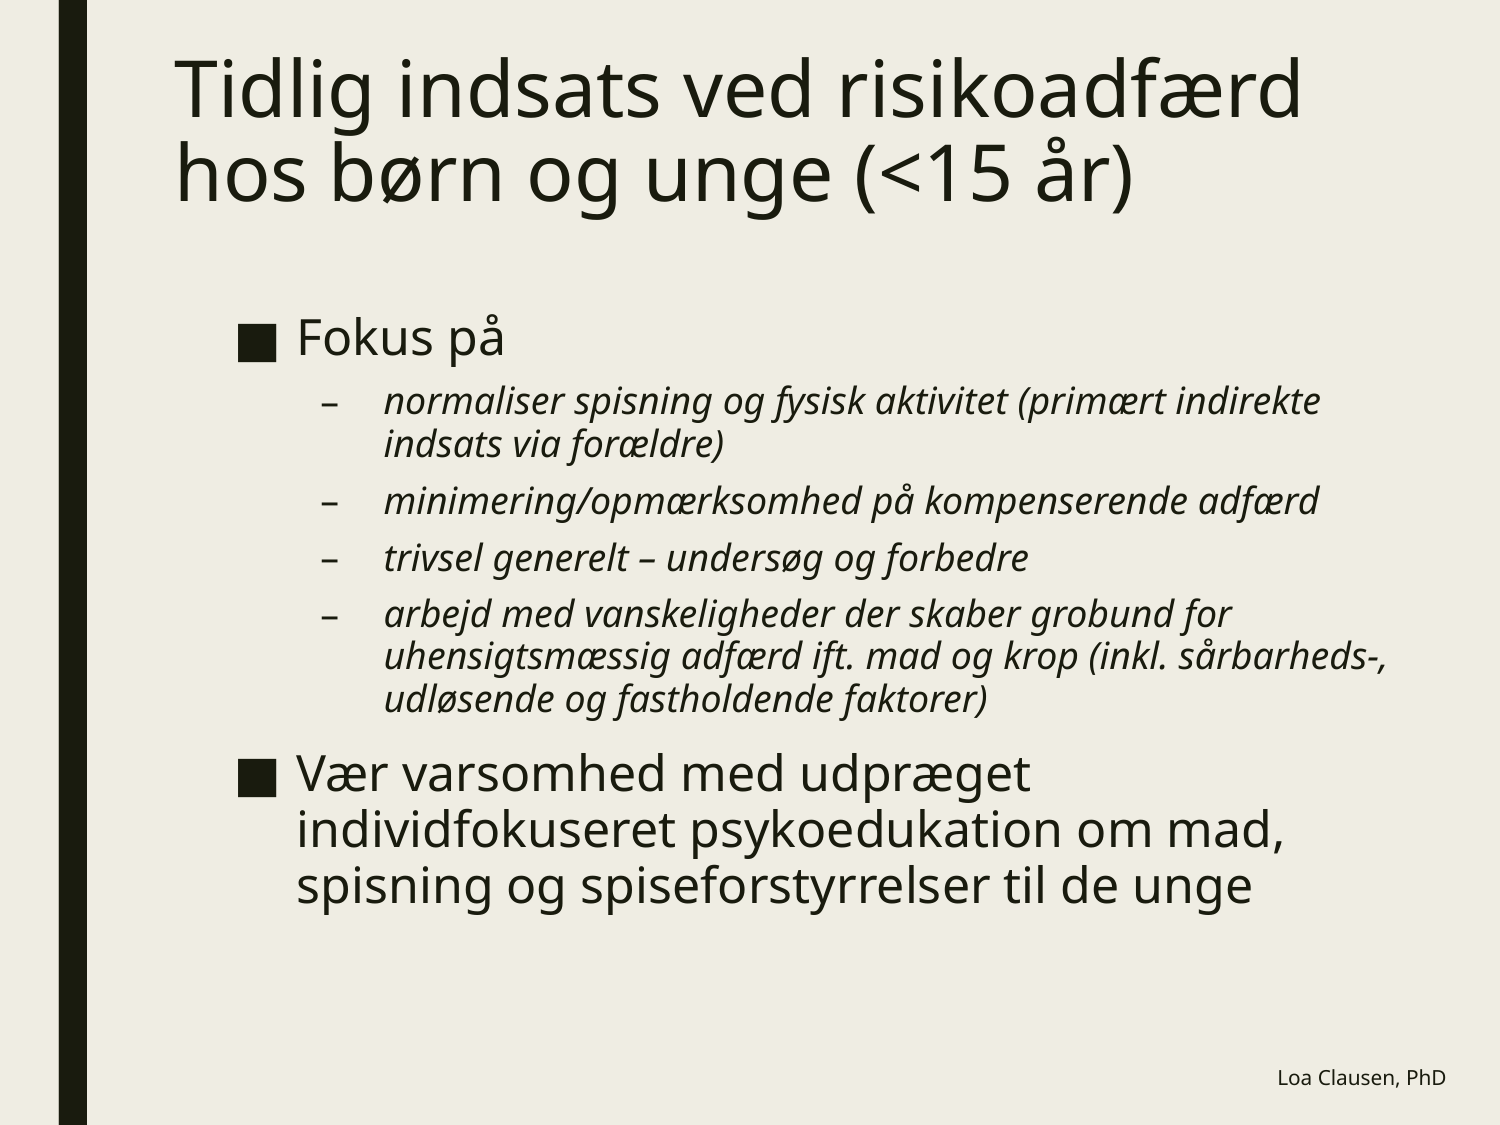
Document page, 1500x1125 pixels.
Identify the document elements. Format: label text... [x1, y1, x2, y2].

list Fokus på normaliser spisning og fysisk aktivitet (primært indirekte indsats via forældre) minimering/opmærksomhed på kompenserende adfærd trivsel generelt – undersøg og forbedre arbejd med vanskeligheder der skaber grobund for uhensigtsmæssig adfærd ift. mad og krop (inkl. sårbarheds-, udløsende og fastholdende faktorer) Vær varsomhed med udpræget individfokuseret psykoedukation om mad, spisning og spiseforstyrrelser til de unge [218, 302, 1419, 1025]
title Tidlig indsats ved risikoadfærd hos børn og unge (<15 år) [159, 42, 1341, 287]
footer Loa Clausen, PhD [1262, 1046, 1489, 1107]
